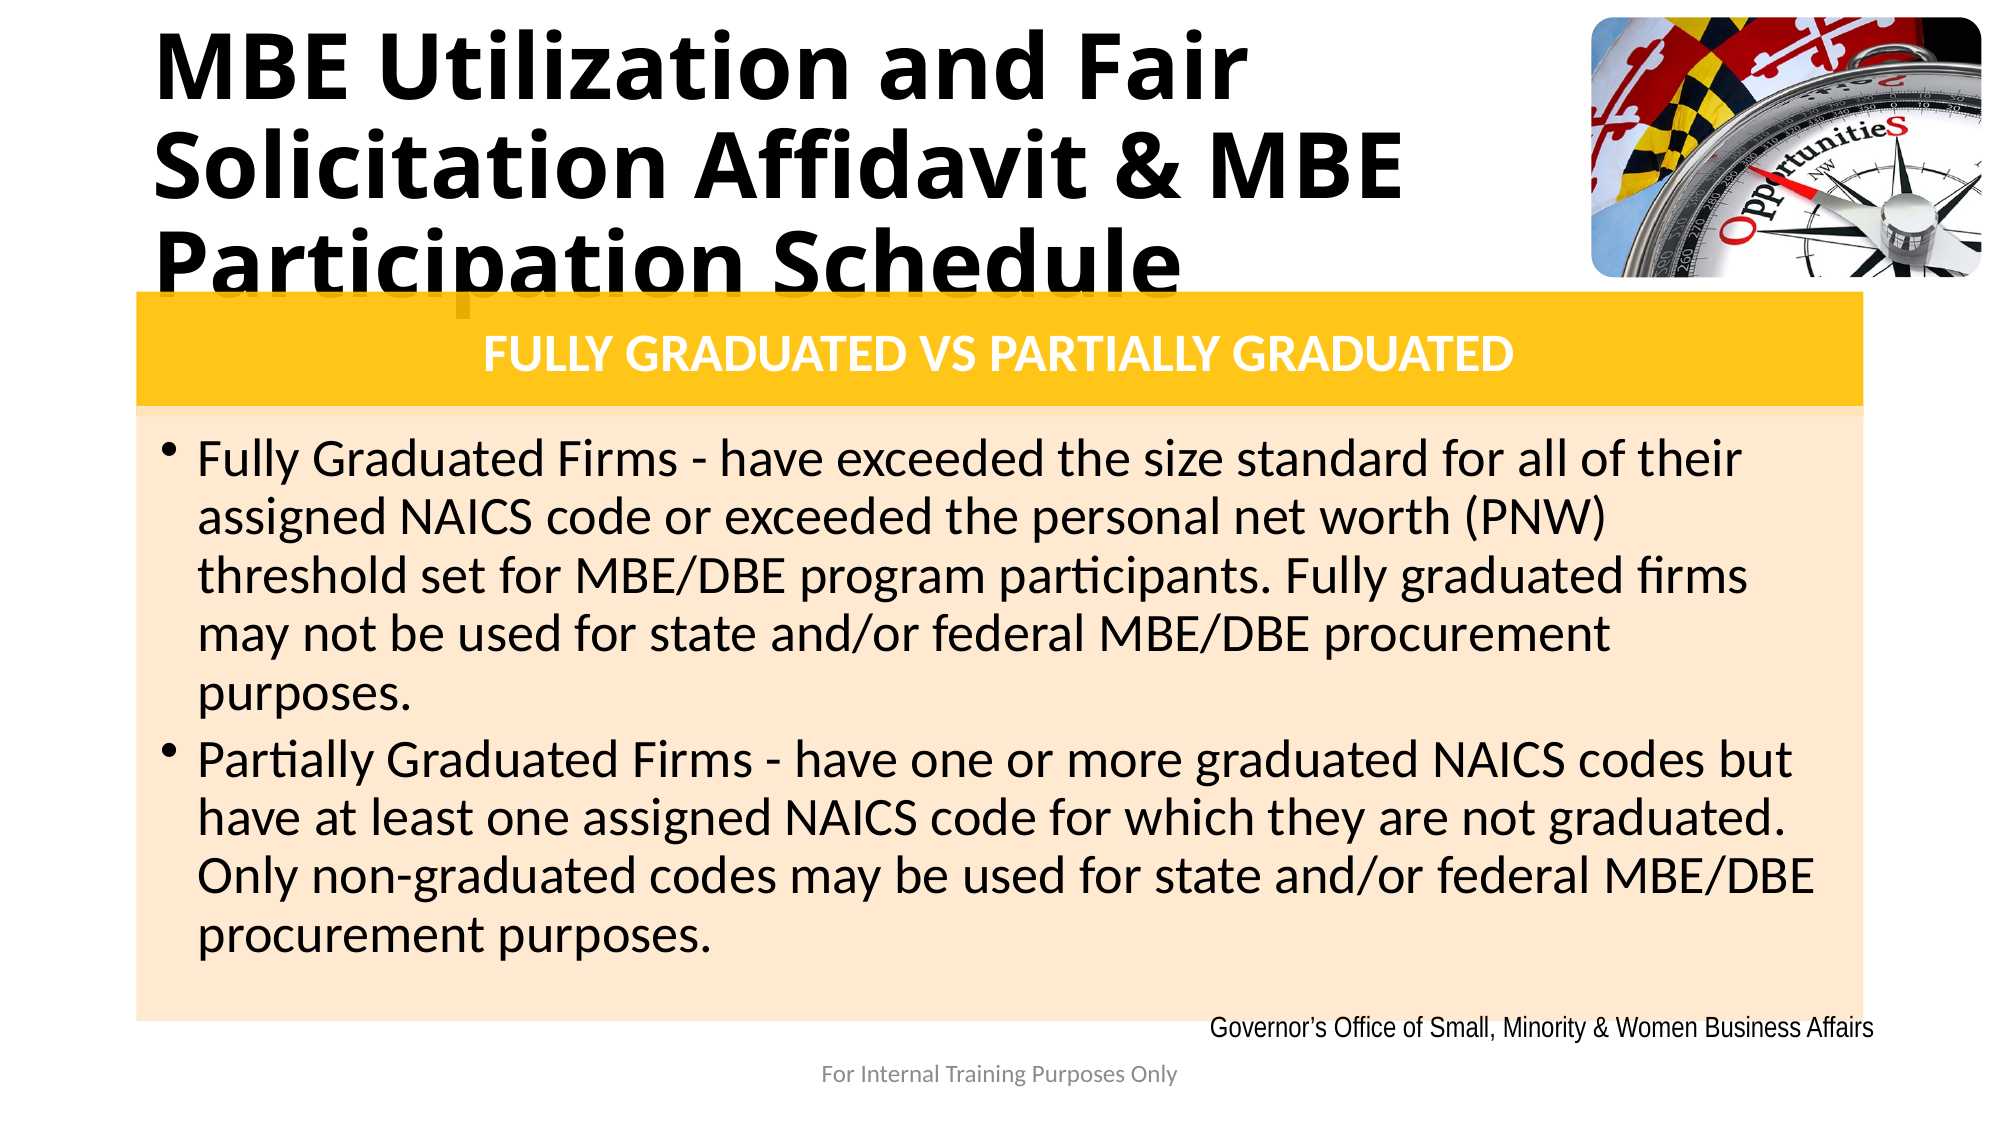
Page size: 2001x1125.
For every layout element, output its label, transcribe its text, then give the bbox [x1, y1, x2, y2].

picture [1591, 17, 1982, 278]
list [137, 277, 1863, 1036]
footer For Internal Training Purposes Only [662, 1042, 1338, 1103]
title MBE Utilization and Fair Solicitation Affidavit & MBE Participation Schedule [137, 59, 1591, 277]
text_box Governor’s Office of Small, Minority & Women Business Affairs [1195, 1000, 1902, 1051]
